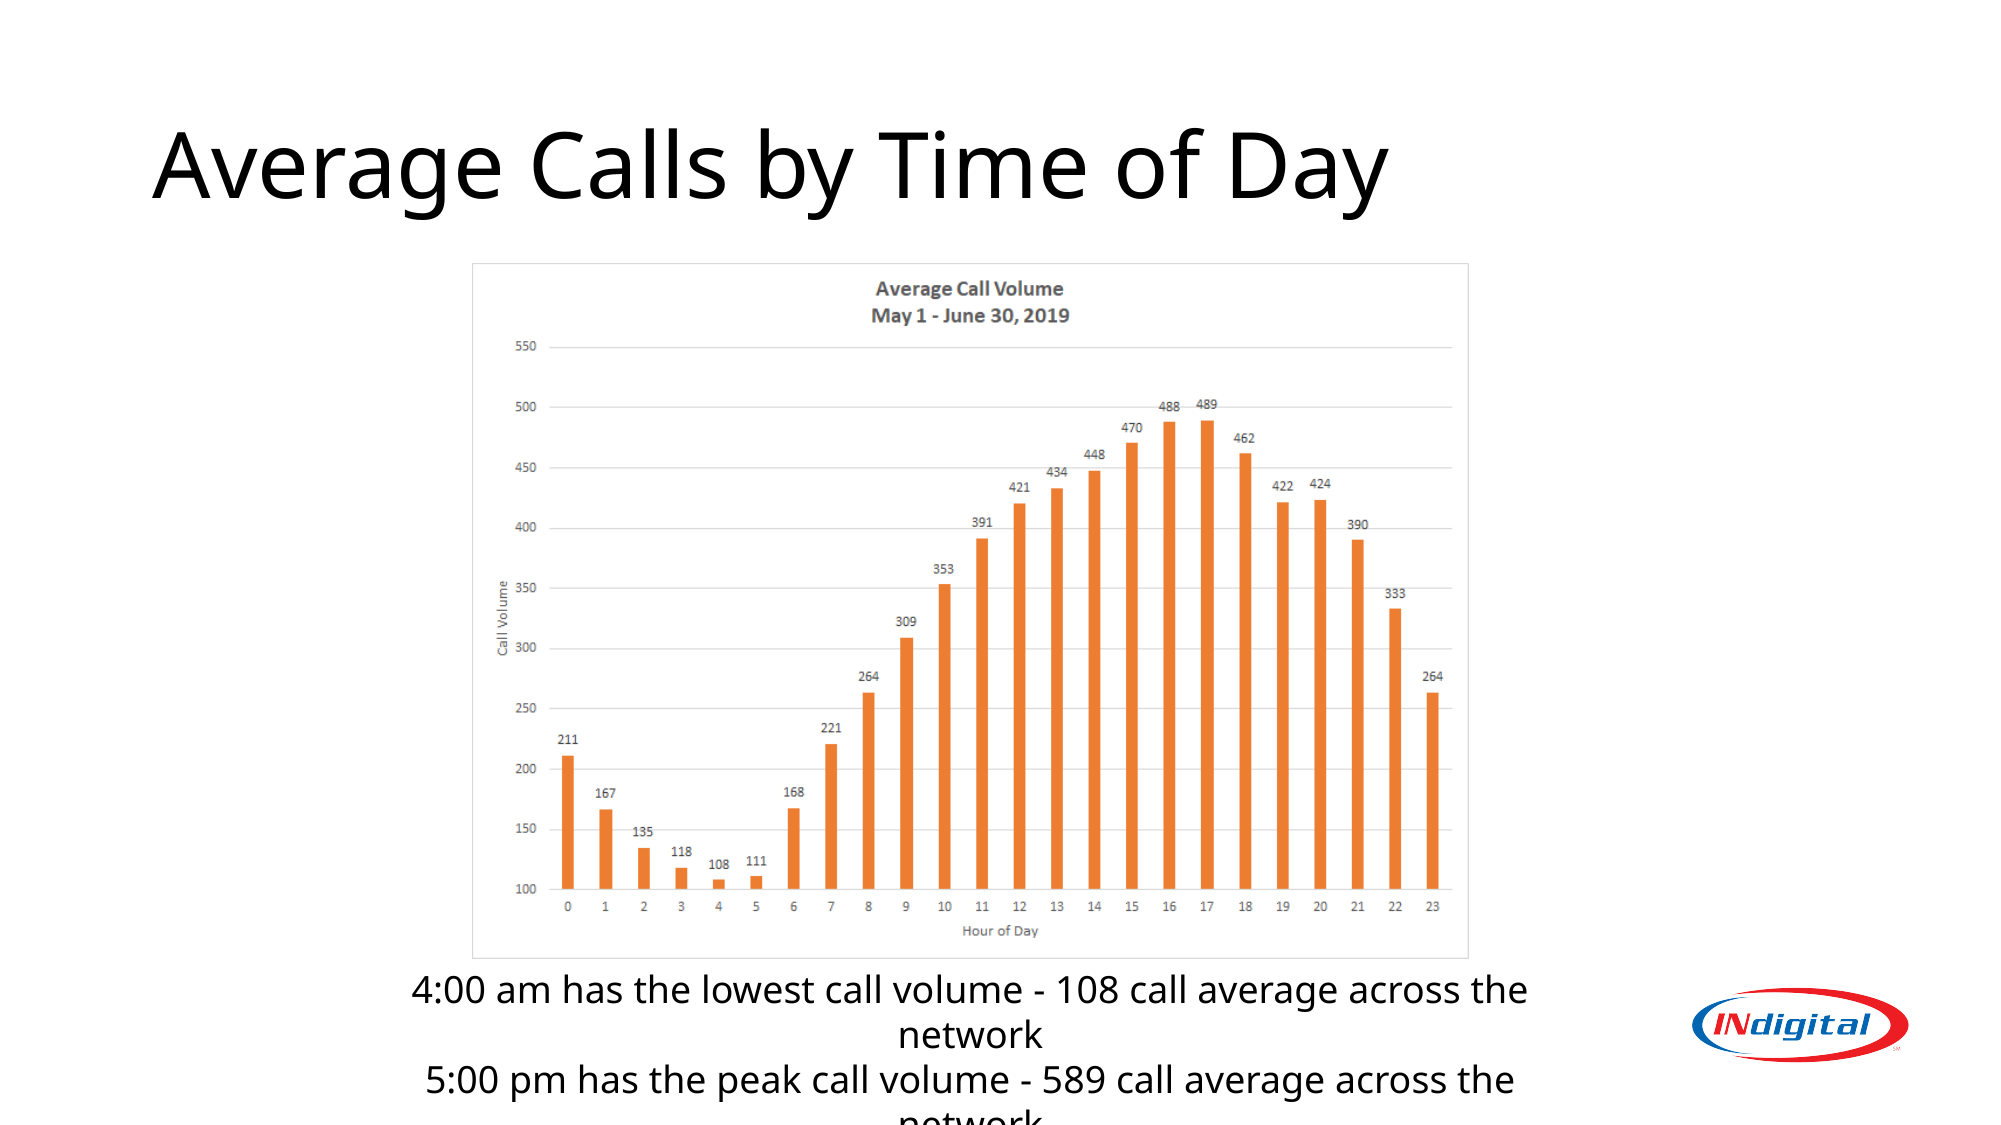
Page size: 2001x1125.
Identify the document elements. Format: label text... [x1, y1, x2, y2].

picture [472, 263, 1469, 959]
picture [1687, 984, 1912, 1065]
text_box 4:00 am has the lowest call volume - 108 call average across the network 5:00 pm has the peak call volume - 589 call average across the network [343, 958, 1598, 1125]
title Average Calls by Time of Day [137, 59, 1863, 278]
